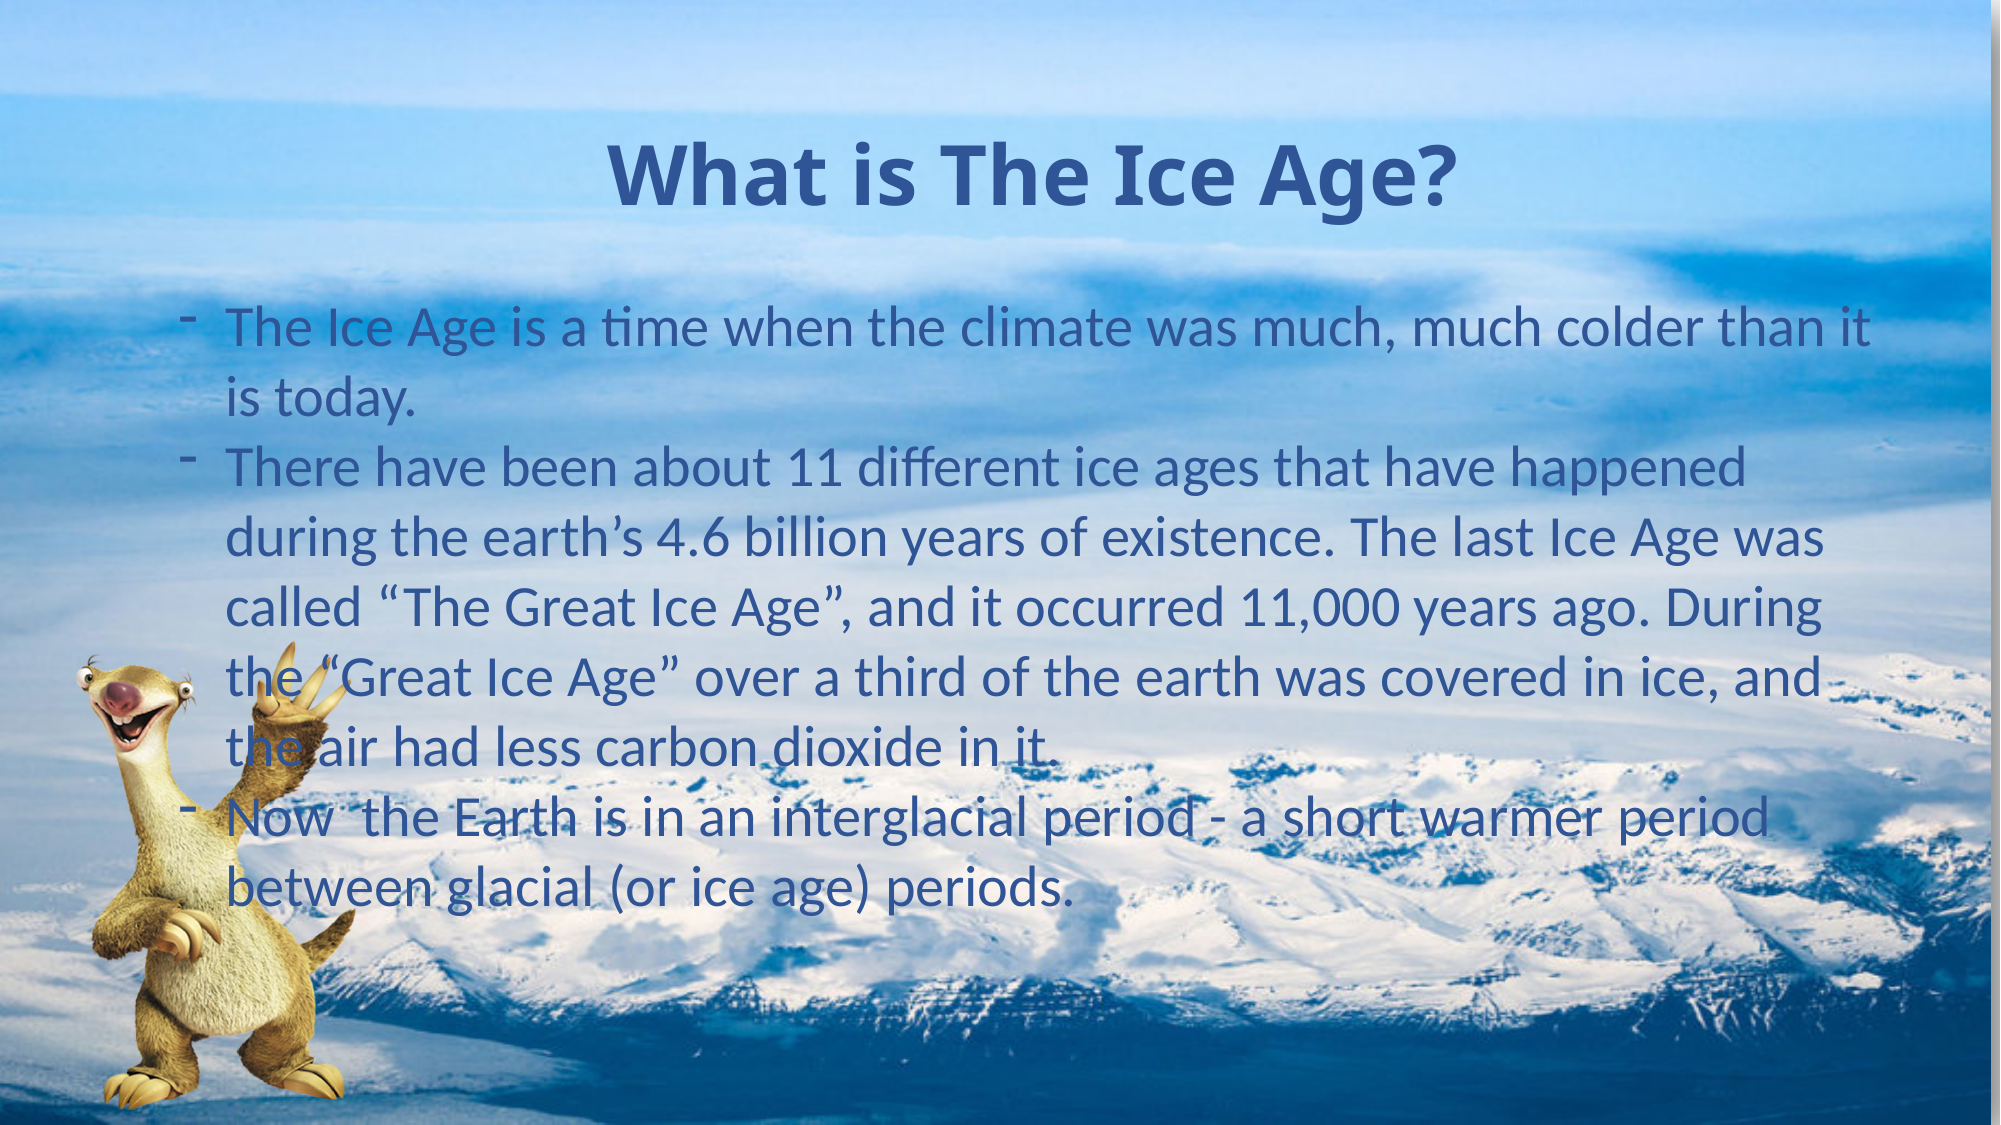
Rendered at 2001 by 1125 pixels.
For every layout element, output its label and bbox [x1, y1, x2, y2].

list [0, 0, 1991, 1125]
picture [0, 636, 457, 1115]
